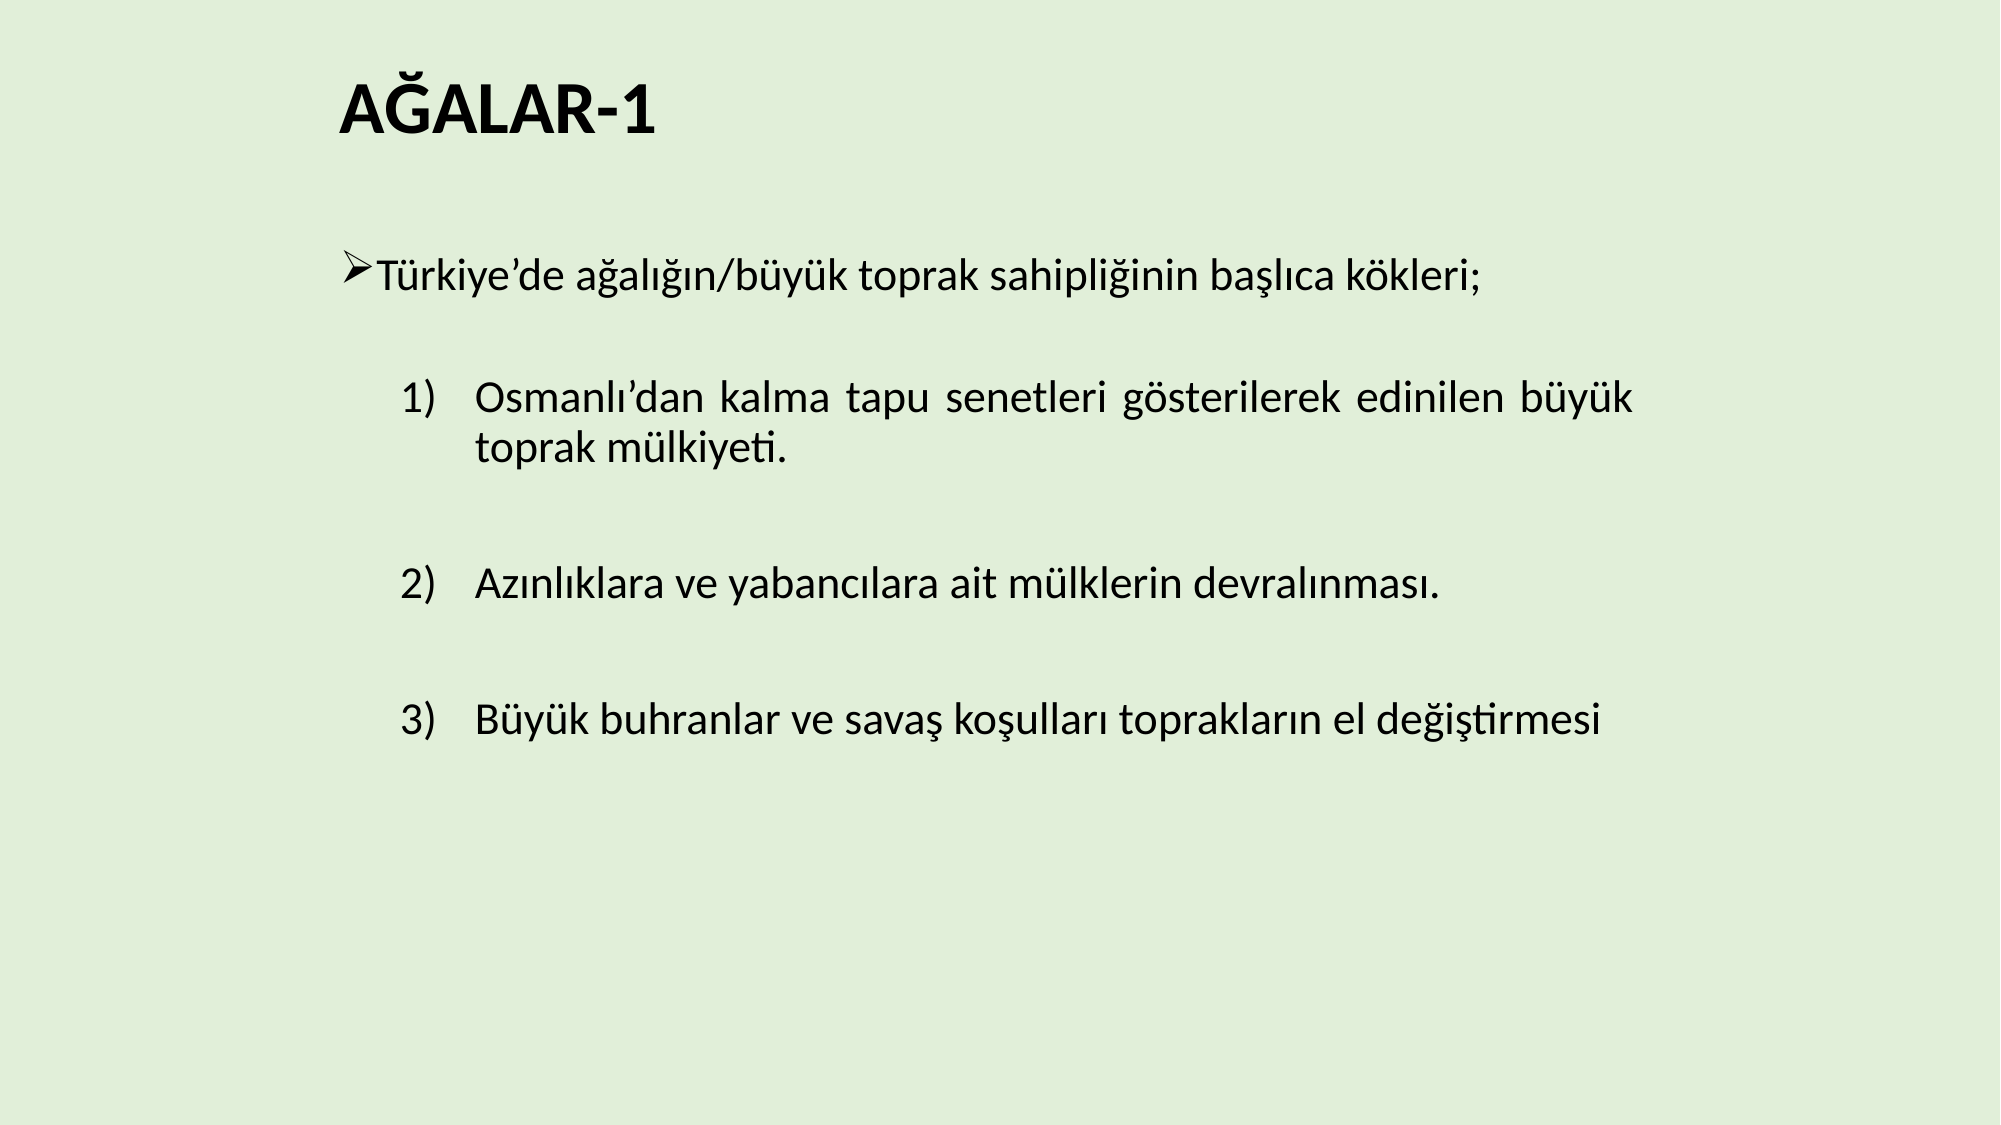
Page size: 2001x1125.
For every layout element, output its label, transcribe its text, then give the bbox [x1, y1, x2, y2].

list Türkiye’de ağalığın/büyük toprak sahipliğinin başlıca kökleri; Osmanlı’dan kalma tapu senetleri gösterilerek edinilen büyük toprak mülkiyeti. Azınlıklara ve yabancılara ait mülklerin devralınması. Büyük buhranlar ve savaş koşulları toprakların el değiştirmesi [324, 243, 1650, 1062]
title AĞALAR-1 [324, 45, 1550, 173]
